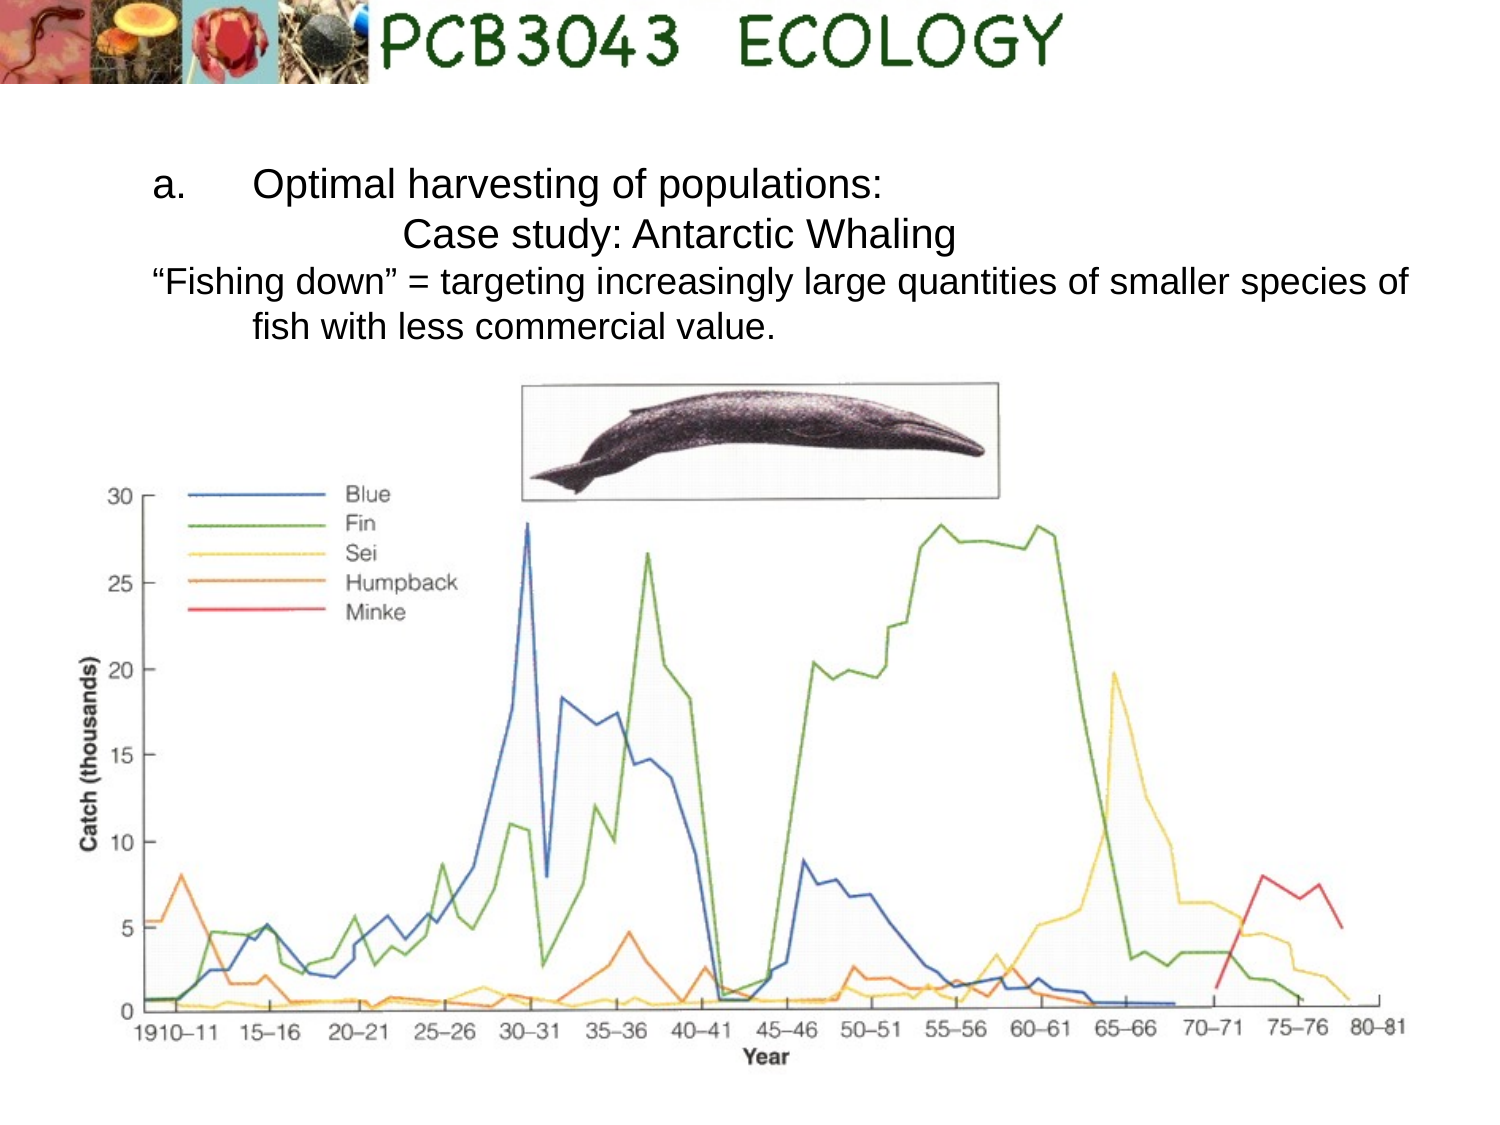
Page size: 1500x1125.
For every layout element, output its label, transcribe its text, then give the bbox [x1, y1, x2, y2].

picture [49, 362, 1426, 1096]
text_box a. Optimal harvesting of populations: Case study: Antarctic Whaling “Fishing down” = targeting increasingly large quantities of smaller species of fish with less commercial value. [137, 149, 1438, 355]
picture [0, 0, 1088, 84]
